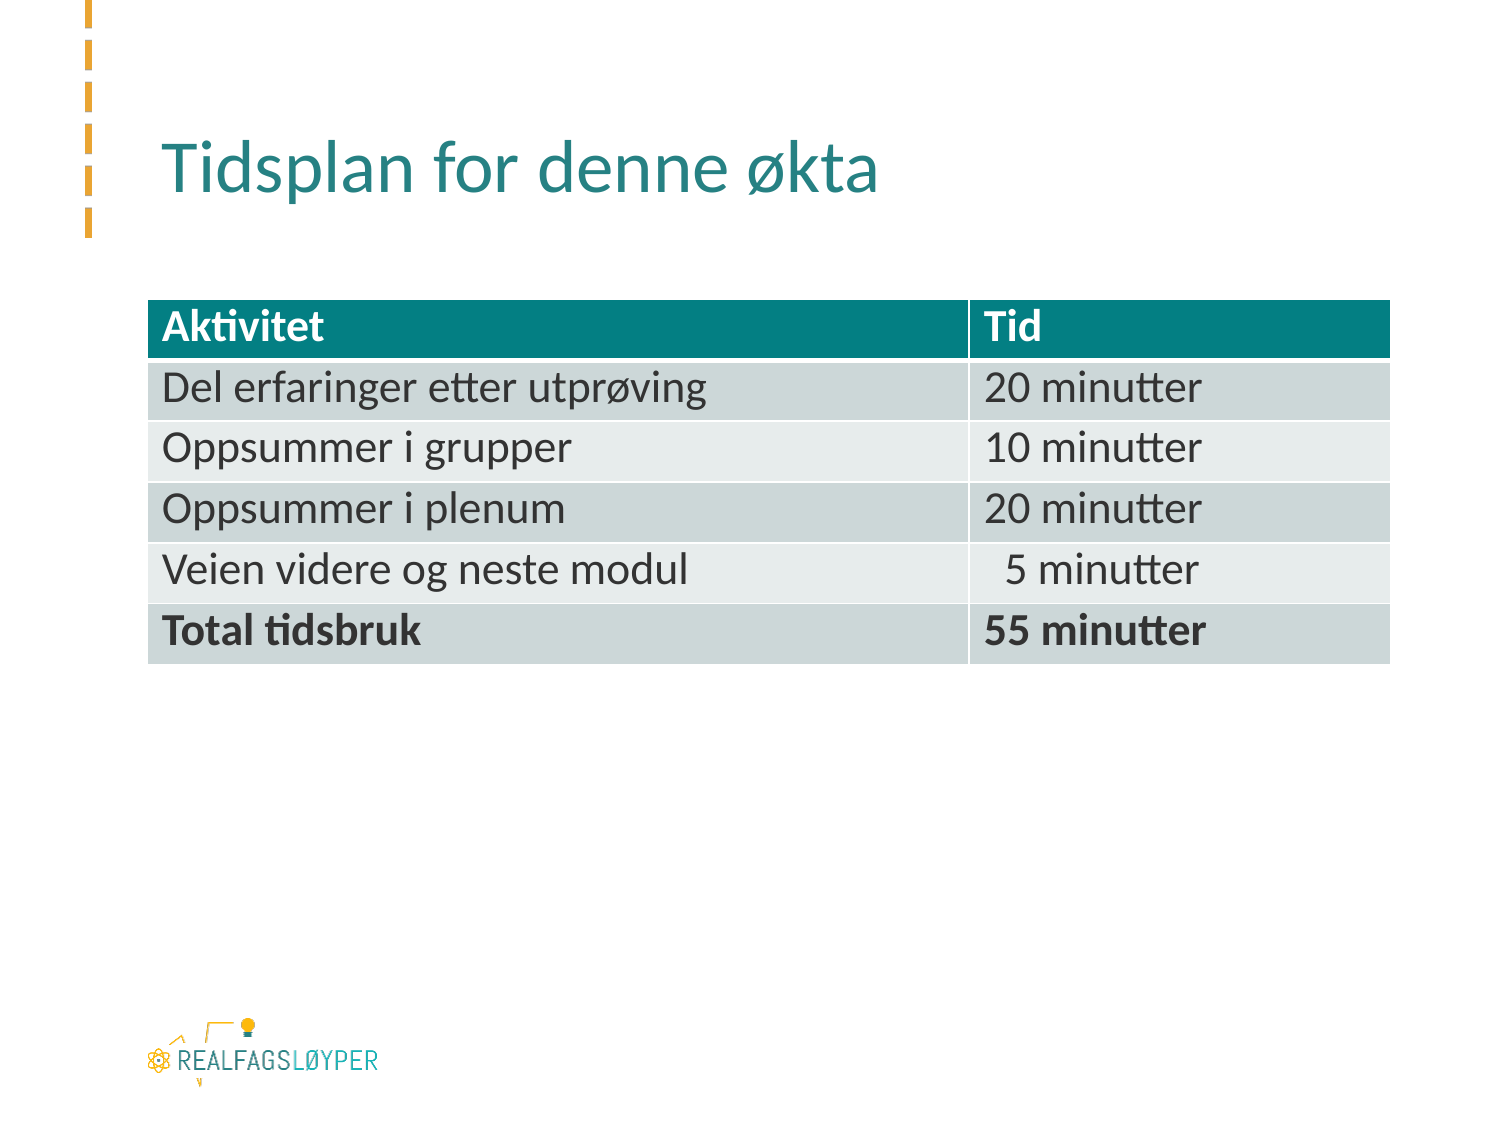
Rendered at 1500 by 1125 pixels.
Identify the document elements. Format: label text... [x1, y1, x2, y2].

title Tidsplan for denne økta [146, 59, 1391, 278]
table_cell Oppsummer i plenum [148, 483, 968, 542]
table_cell 10 minutter [970, 422, 1390, 481]
table_cell 20 minutter [970, 483, 1390, 542]
table_cell Veien videre og neste modul [148, 544, 968, 603]
picture [85, 0, 92, 238]
table_header Aktivitet [148, 300, 968, 358]
table_cell 20 minutter [970, 363, 1390, 420]
picture [146, 1018, 380, 1089]
table_cell 55 minutter [970, 604, 1390, 664]
table_cell Total tidsbruk [148, 604, 968, 664]
table_cell Oppsummer i grupper [148, 422, 968, 481]
table_header Tid [970, 300, 1390, 358]
table_cell 5 minutter [970, 544, 1390, 603]
table_cell Del erfaringer etter utprøving [148, 363, 968, 420]
